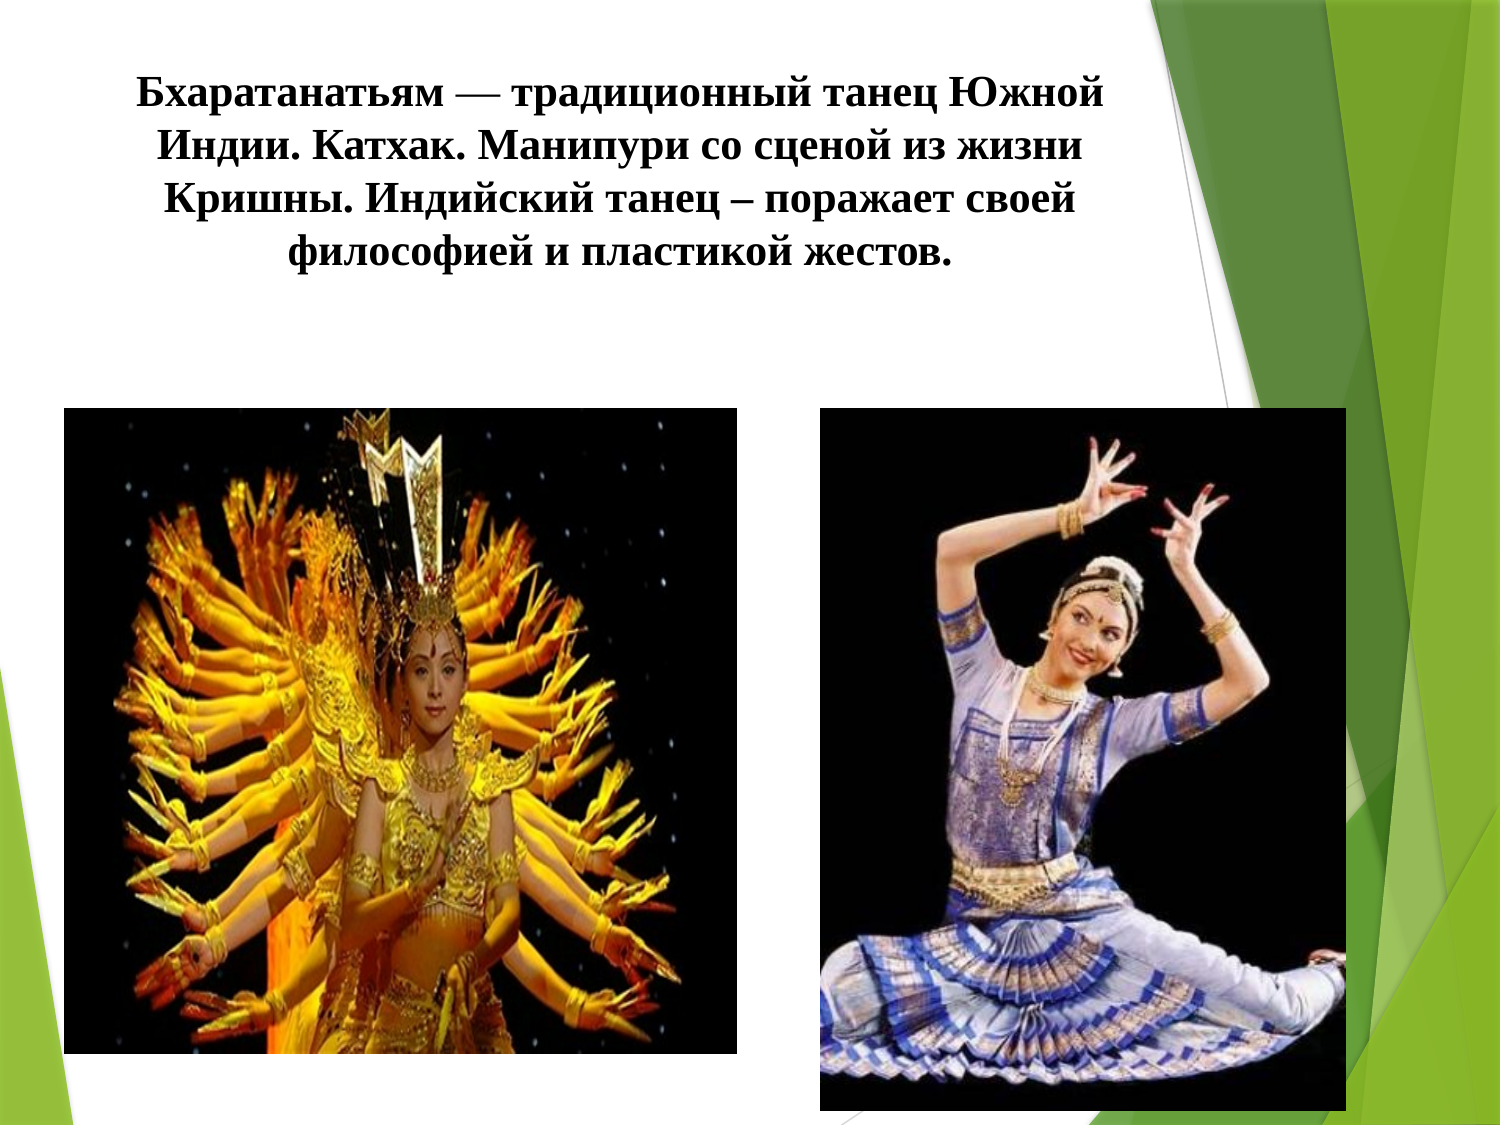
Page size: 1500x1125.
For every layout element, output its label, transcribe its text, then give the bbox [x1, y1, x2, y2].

picture [820, 408, 1347, 1112]
title Бхаратанатьям — традиционный танец Южной Индии. Катхак. Манипури со сценой из жизни Кришны. Индийский танец – поражает своей философией и пластикой жестов. [99, 54, 1142, 317]
picture [64, 408, 737, 1054]
